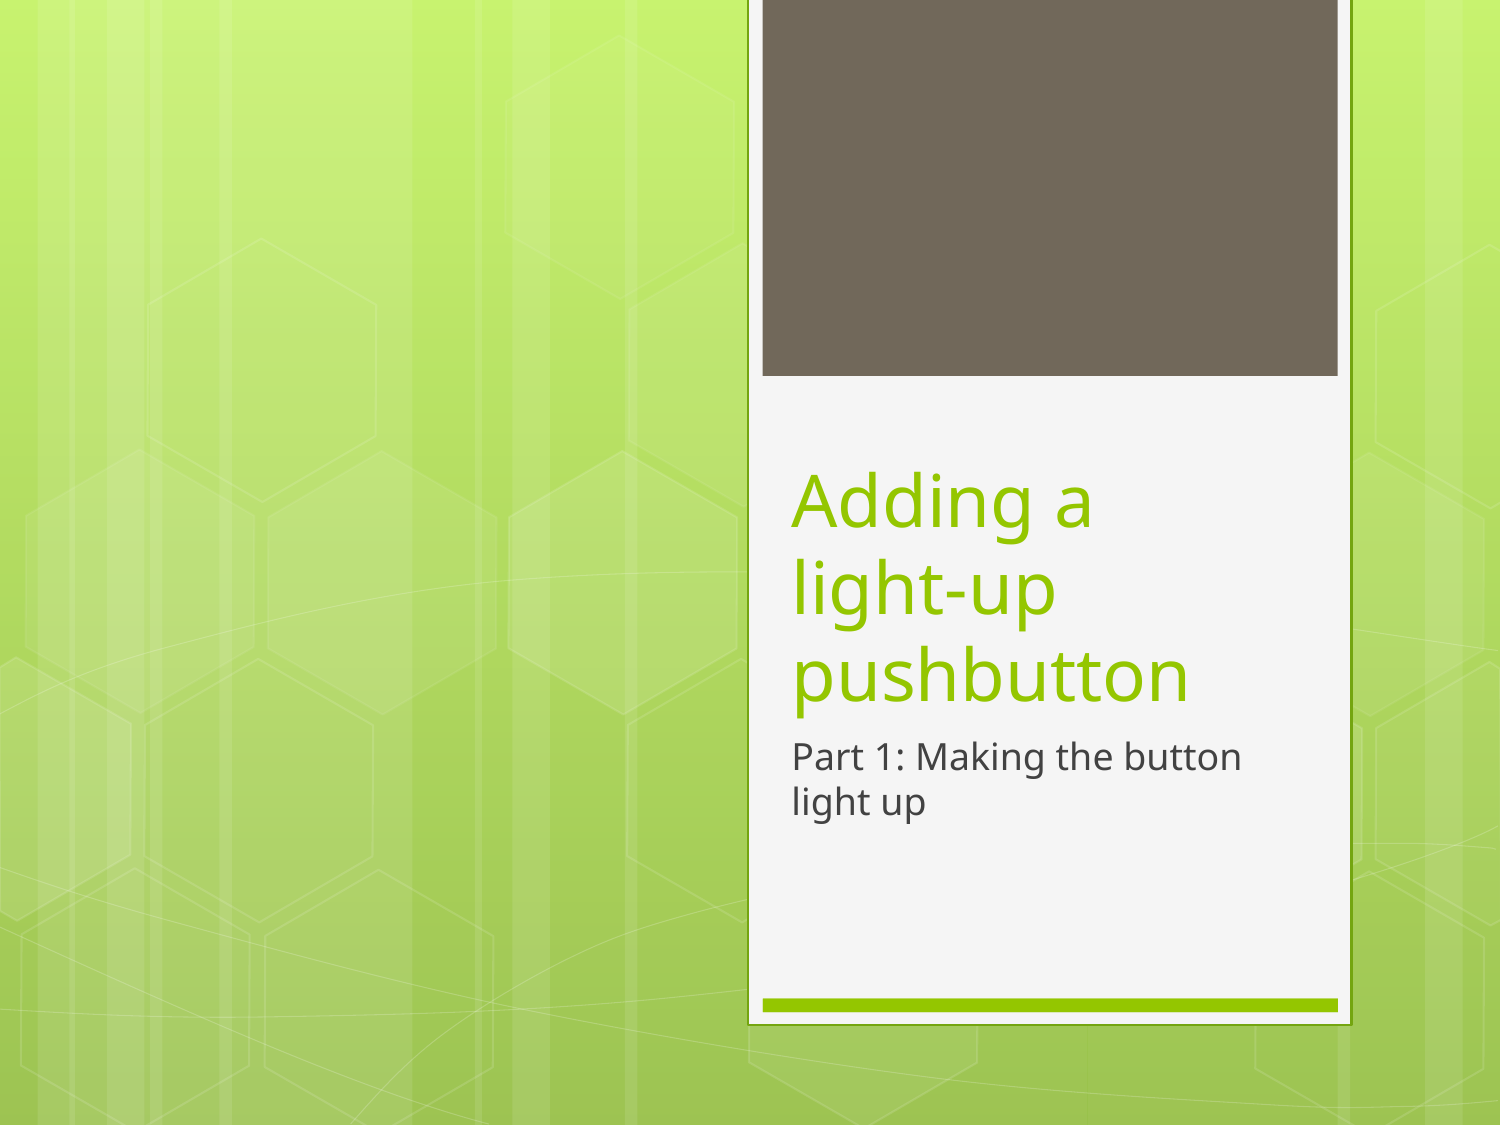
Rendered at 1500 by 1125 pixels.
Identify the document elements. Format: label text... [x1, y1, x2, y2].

subtitle Part 1: Making the button light up [776, 725, 1320, 933]
title Adding a light-up pushbutton [776, 444, 1320, 724]
